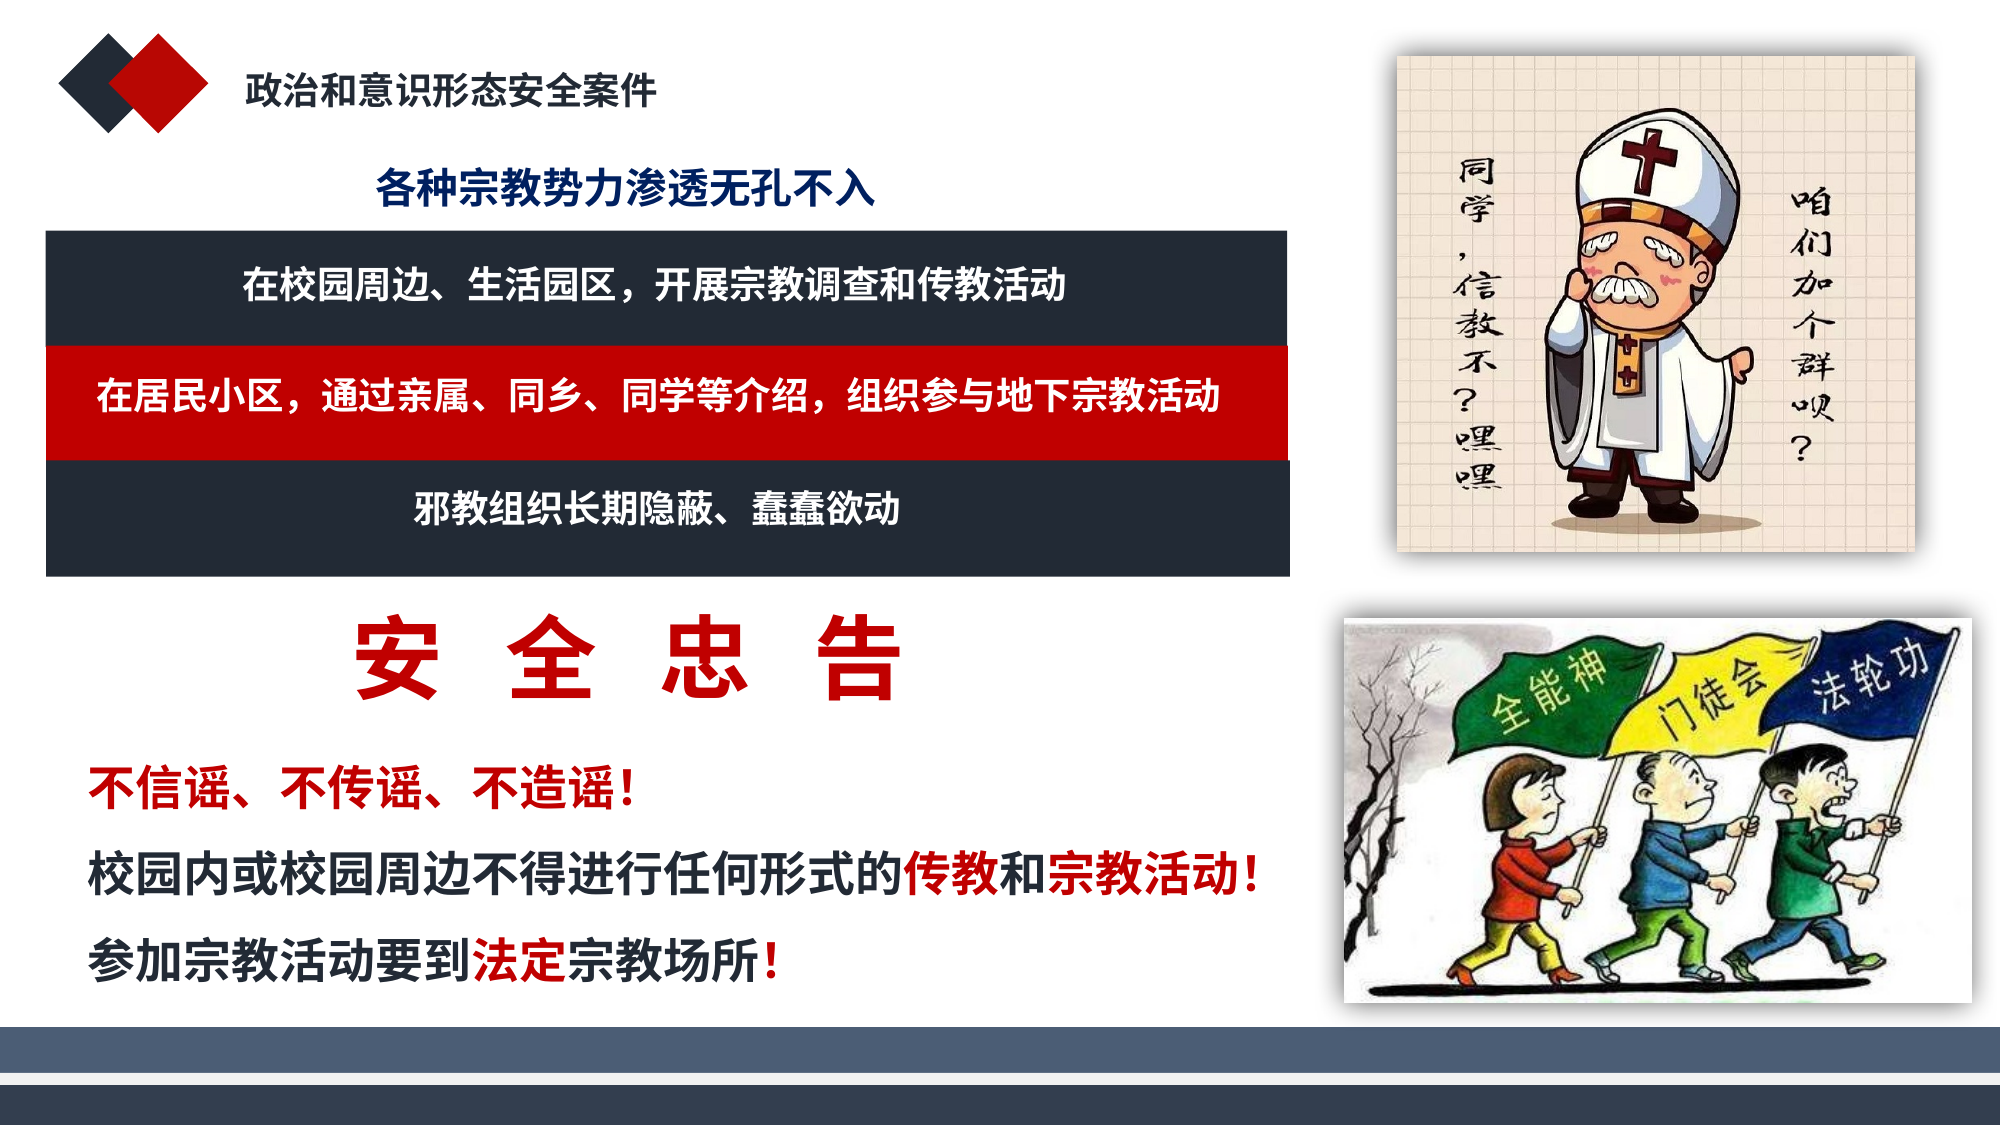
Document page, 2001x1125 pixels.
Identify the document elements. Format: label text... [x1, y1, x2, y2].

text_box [72, 593, 1303, 1001]
picture [1397, 56, 1915, 552]
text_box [45, 161, 1290, 577]
picture [1344, 618, 1972, 1003]
text_box 政治和意识形态安全案件 [230, 59, 673, 119]
